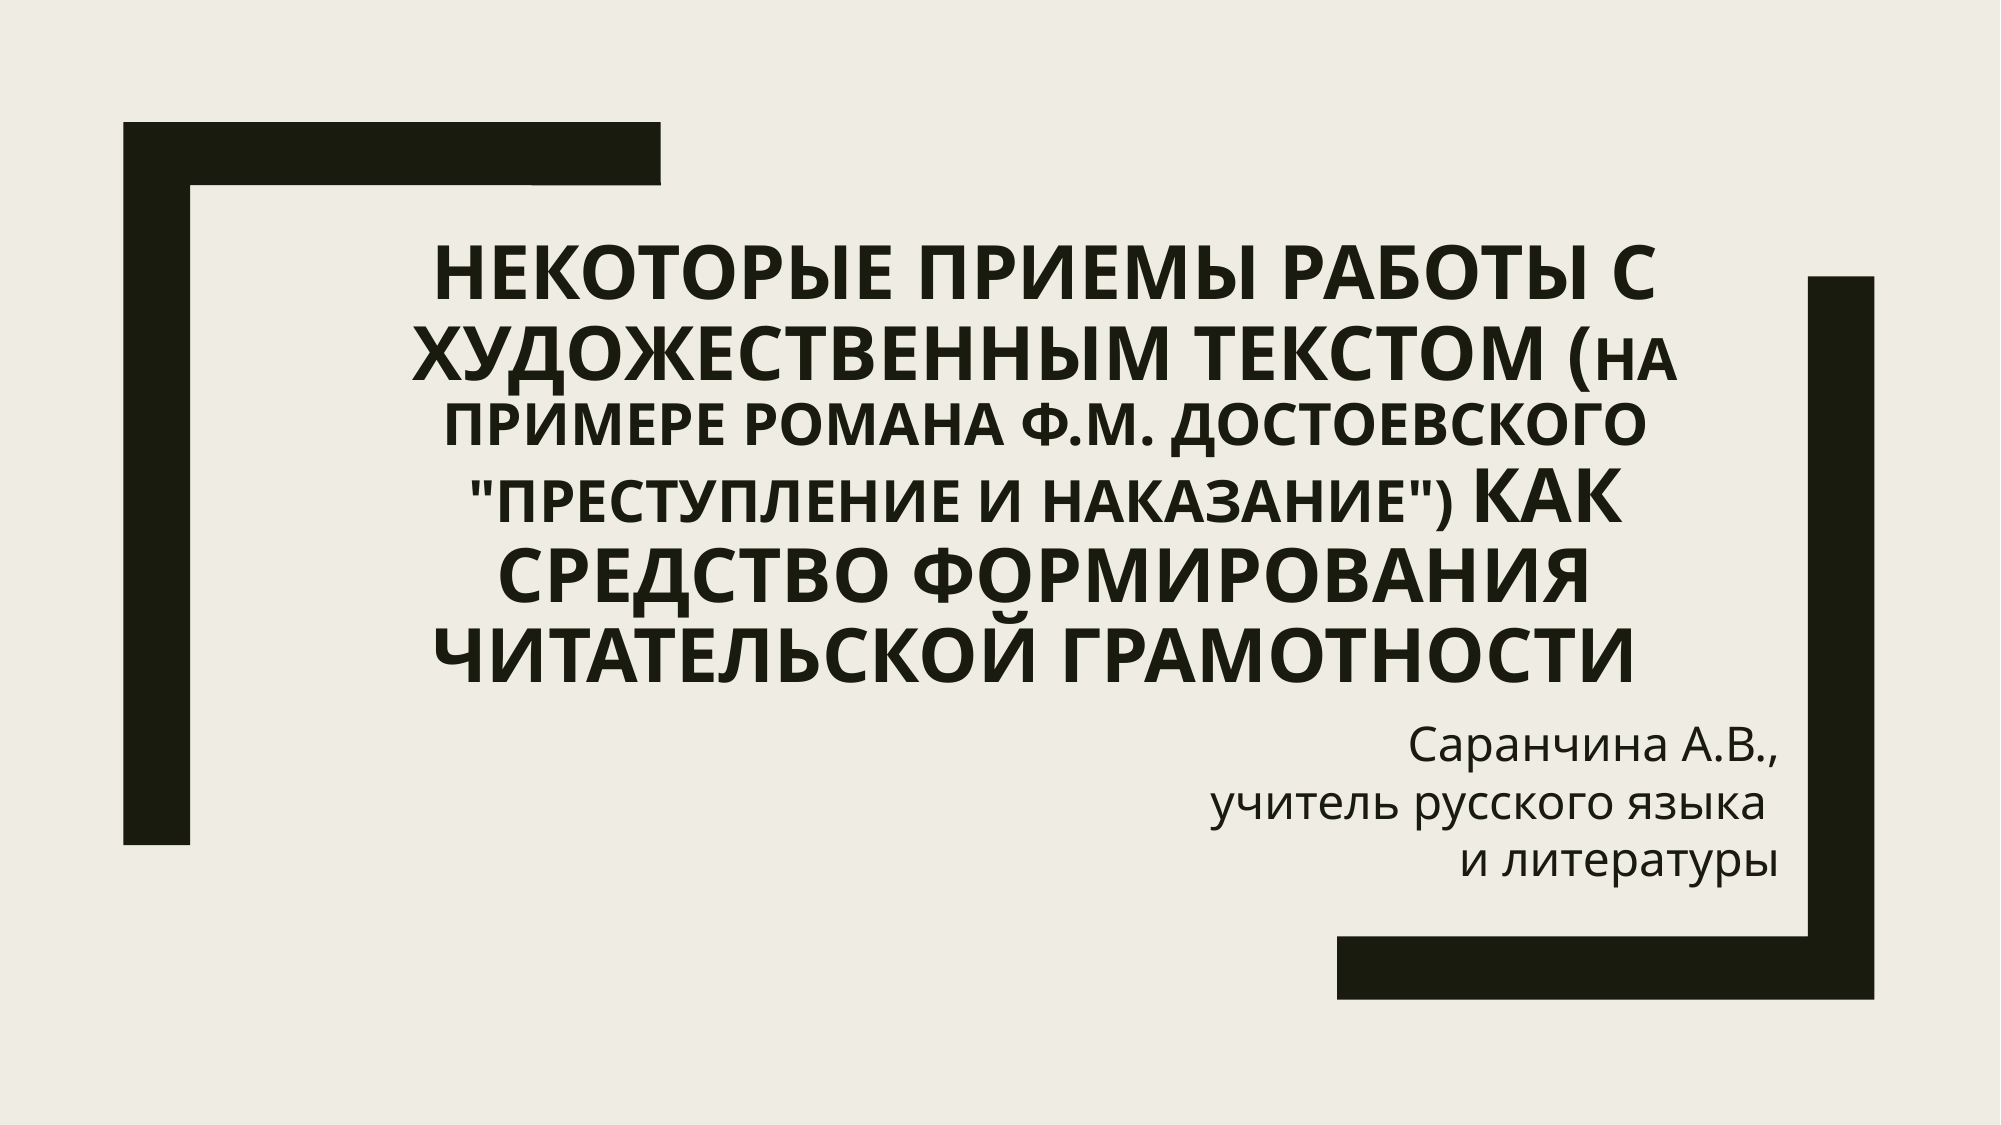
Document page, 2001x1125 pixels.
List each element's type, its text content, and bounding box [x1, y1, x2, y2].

title Некоторые приемы работы с художественным текстом (на примере романа Ф.М. Достоевского "Преступление и наказание") как средство формирования читательской грамотности [295, 278, 1796, 707]
subtitle Саранчина А.В., учитель русского языка и литературы [436, 706, 1796, 920]
